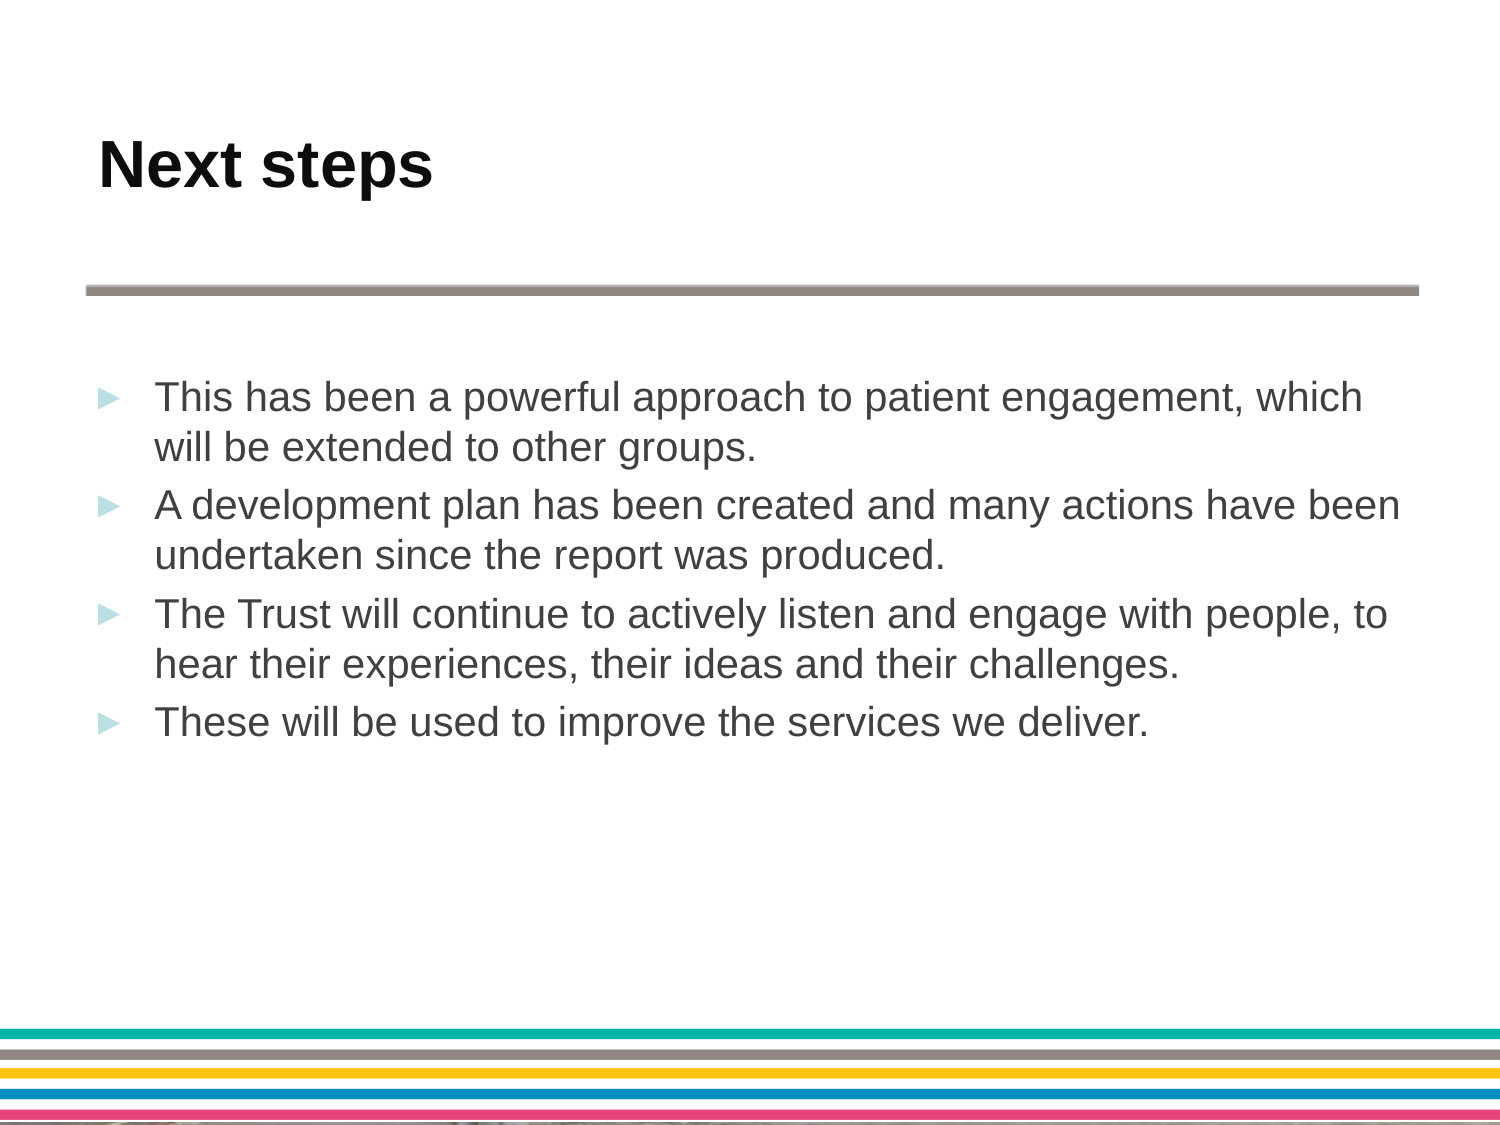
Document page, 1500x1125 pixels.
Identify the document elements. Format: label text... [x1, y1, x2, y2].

list This has been a powerful approach to patient engagement, which will be extended to other groups. A development plan has been created and many actions have been undertaken since the report was produced. The Trust will continue to actively listen and engage with people, to hear their experiences, their ideas and their challenges. These will be used to improve the services we deliver. [82, 362, 1420, 981]
title Next steps [82, 88, 1500, 233]
picture [0, 0, 1500, 1088]
picture [0, 1100, 1500, 1125]
